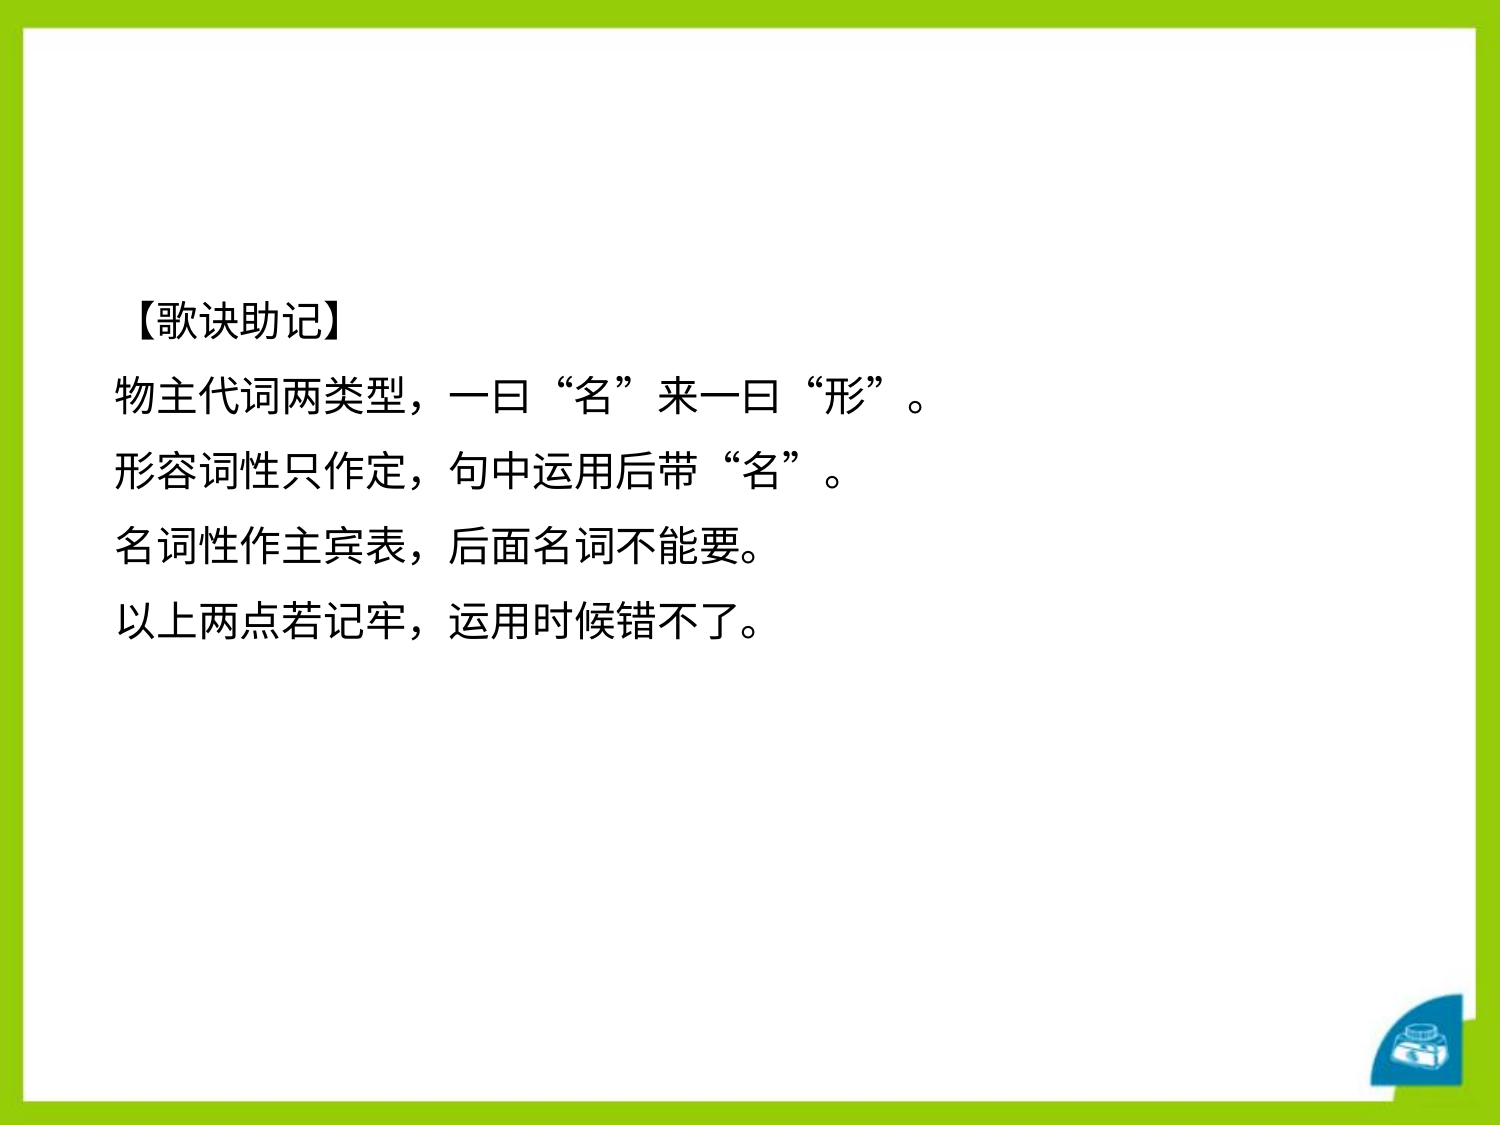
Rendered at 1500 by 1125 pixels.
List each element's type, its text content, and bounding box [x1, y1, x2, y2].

text_box 【歌诀助记】 物主代词两类型，一曰“名”来一曰“形”。 形容词性只作定，句中运用后带“名”。 名词性作主宾表，后面名词不能要。 以上两点若记牢，运用时候错不了。 [99, 262, 1450, 653]
picture [0, 0, 1500, 1125]
